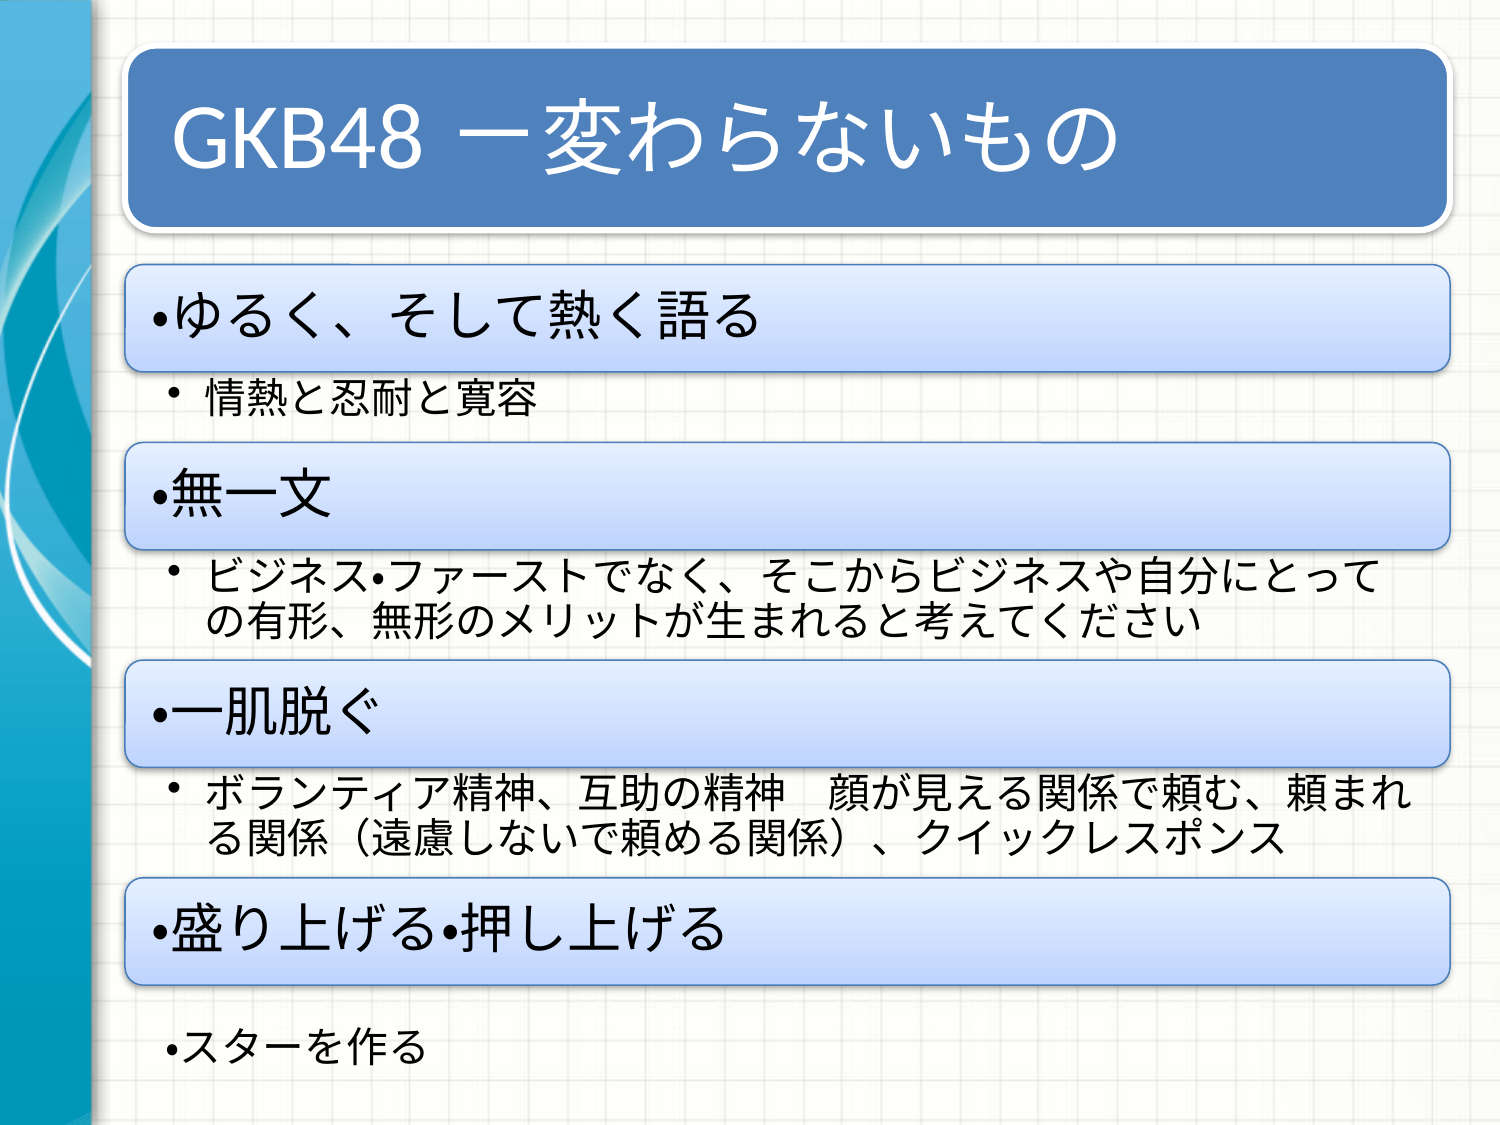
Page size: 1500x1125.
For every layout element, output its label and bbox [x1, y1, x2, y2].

text_box [124, 43, 1451, 232]
list [124, 261, 1451, 988]
picture [0, 0, 1500, 1125]
text_box [109, 999, 1436, 1111]
